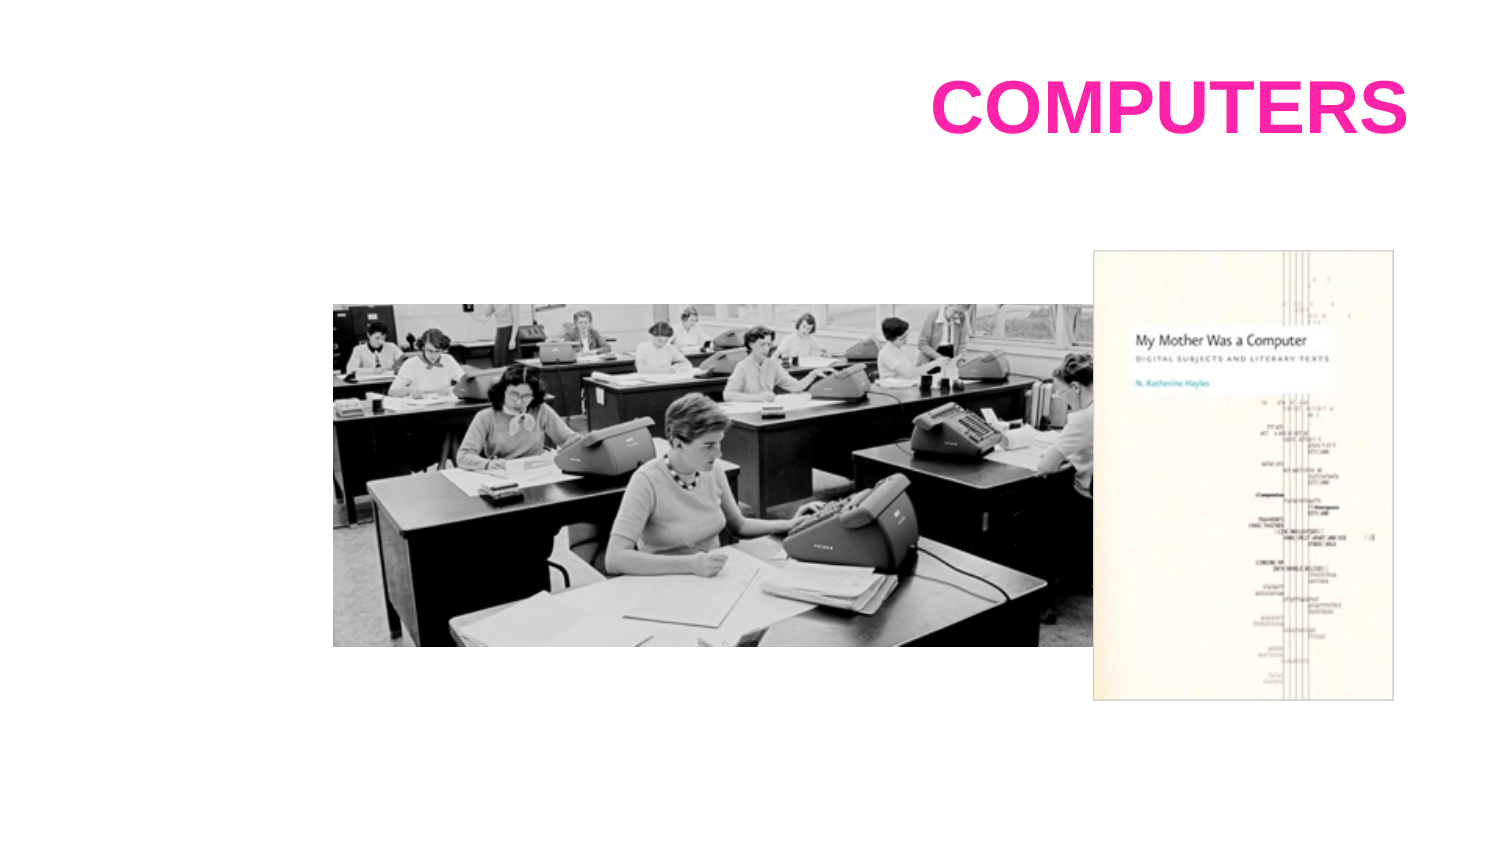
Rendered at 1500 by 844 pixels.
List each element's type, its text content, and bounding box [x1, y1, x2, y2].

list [333, 304, 1088, 647]
title computers [75, 33, 1425, 175]
picture [1093, 249, 1395, 701]
